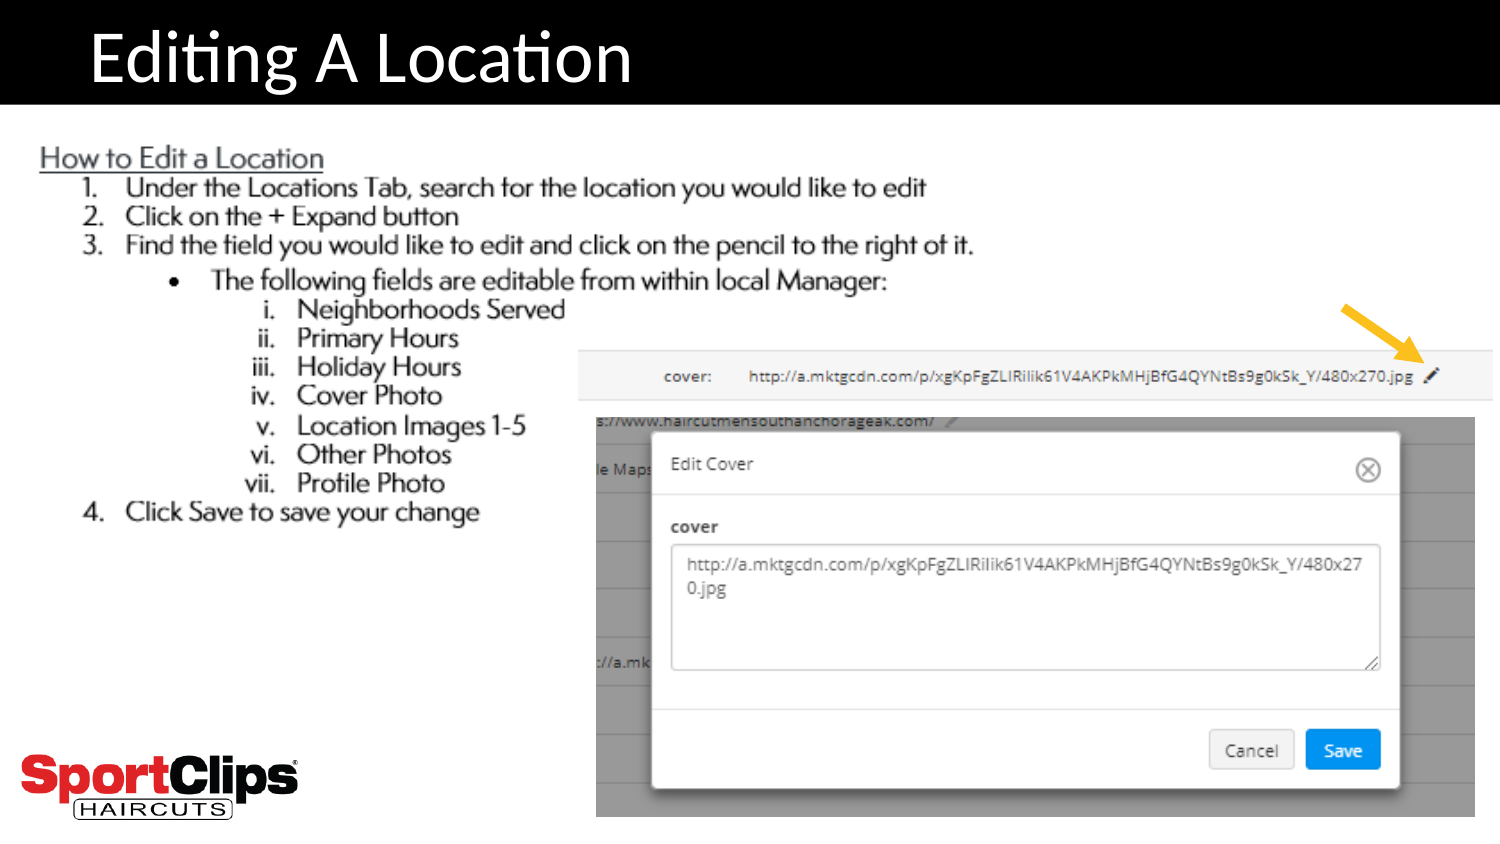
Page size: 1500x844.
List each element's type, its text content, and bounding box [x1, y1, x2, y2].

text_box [1342, 306, 1425, 364]
text_box Editing A Location [0, 0, 1500, 105]
picture [0, 105, 1500, 844]
